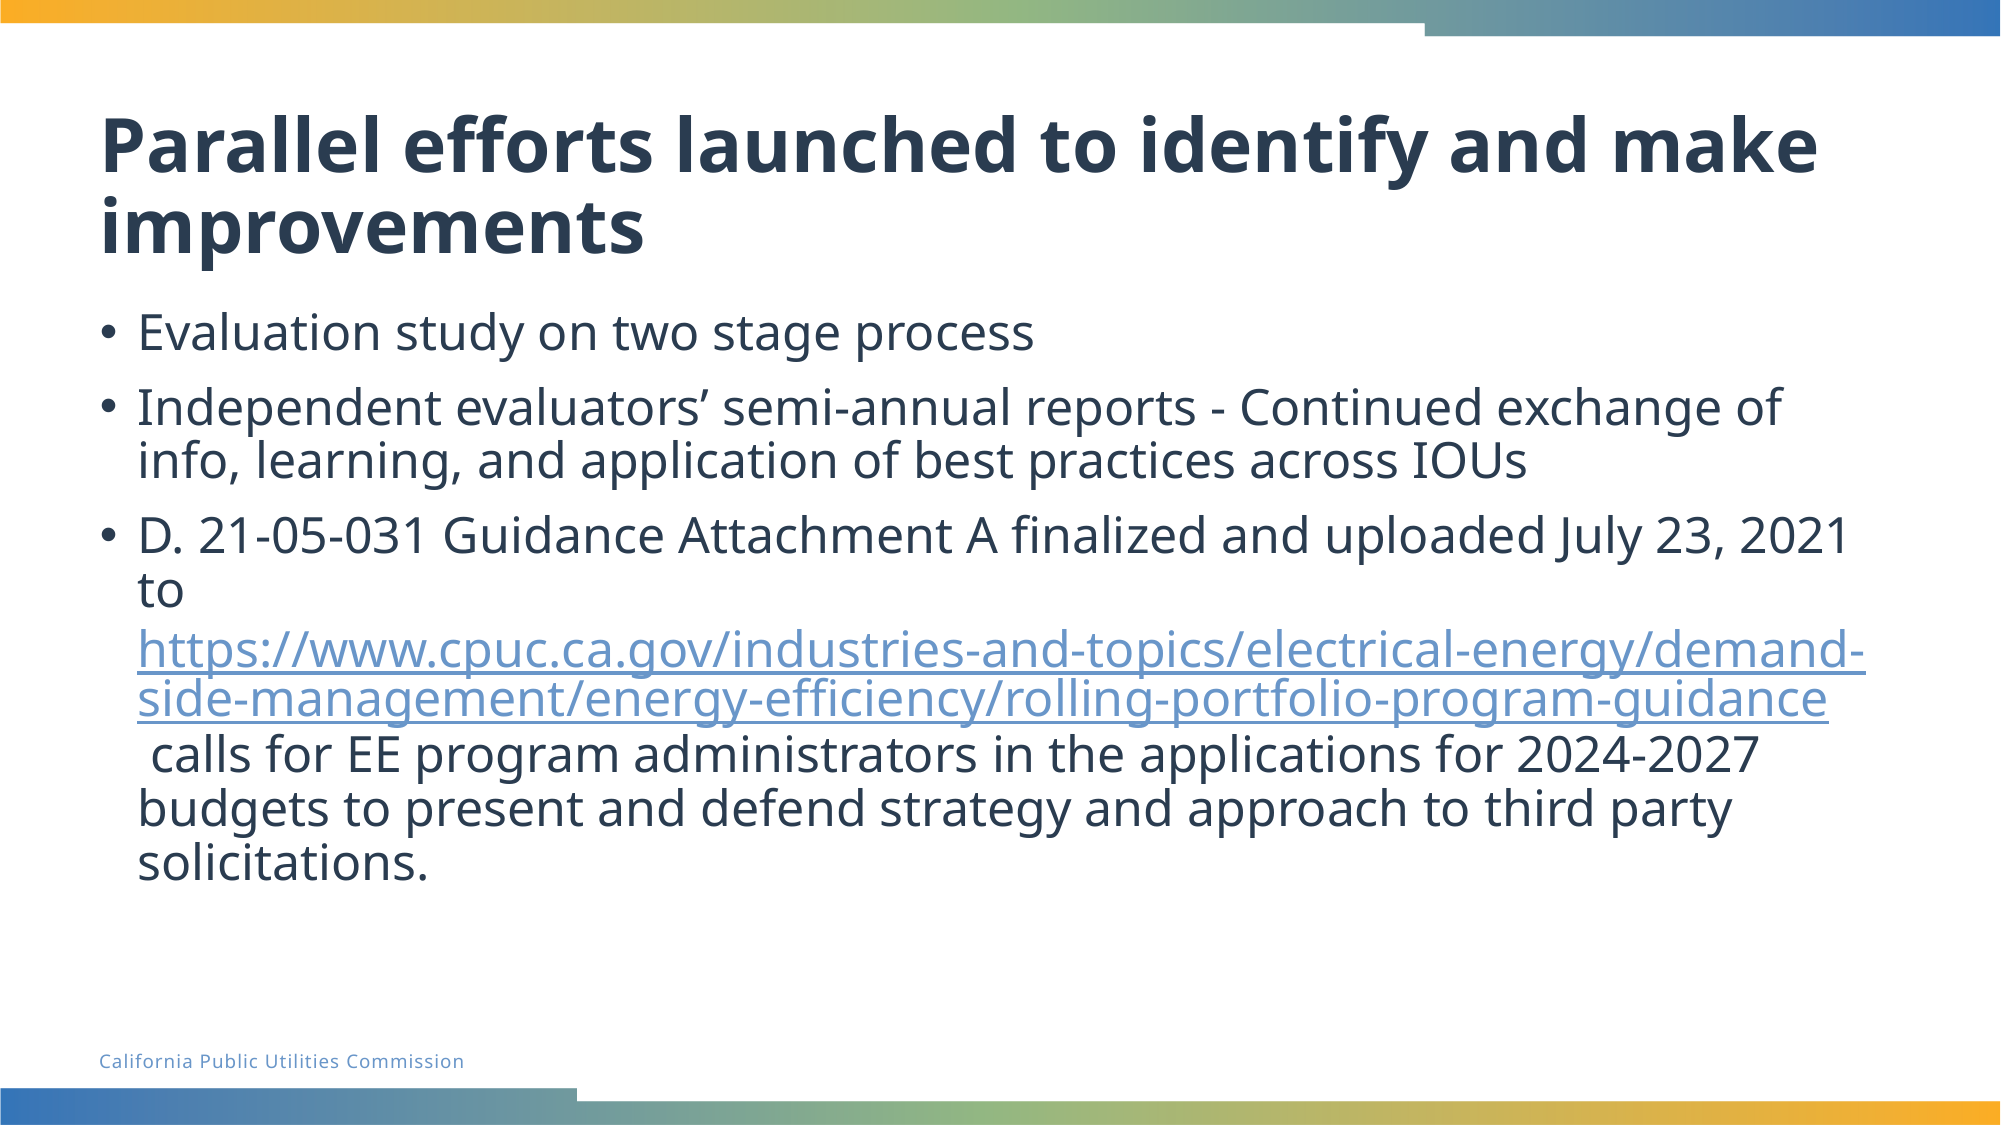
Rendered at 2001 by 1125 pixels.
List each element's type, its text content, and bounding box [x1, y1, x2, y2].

picture [0, 0, 2001, 1125]
list Evaluation study on two stage process Independent evaluators’ semi-annual reports - Continued exchange of info, learning, and application of best practices across IOUs D. 21-05-031 Guidance Attachment A finalized and uploaded July 23, 2021 to https://www.cpuc.ca.gov/industries-and-topics/electrical-energy/demand-side-management/energy-efficiency/rolling-portfolio-program-guidance calls for EE program administrators in the applications for 2024-2027 budgets to present and defend strategy and approach to third party solicitations. [99, 299, 1900, 1014]
title Parallel efforts launched to identify and make improvements [99, 59, 1900, 278]
